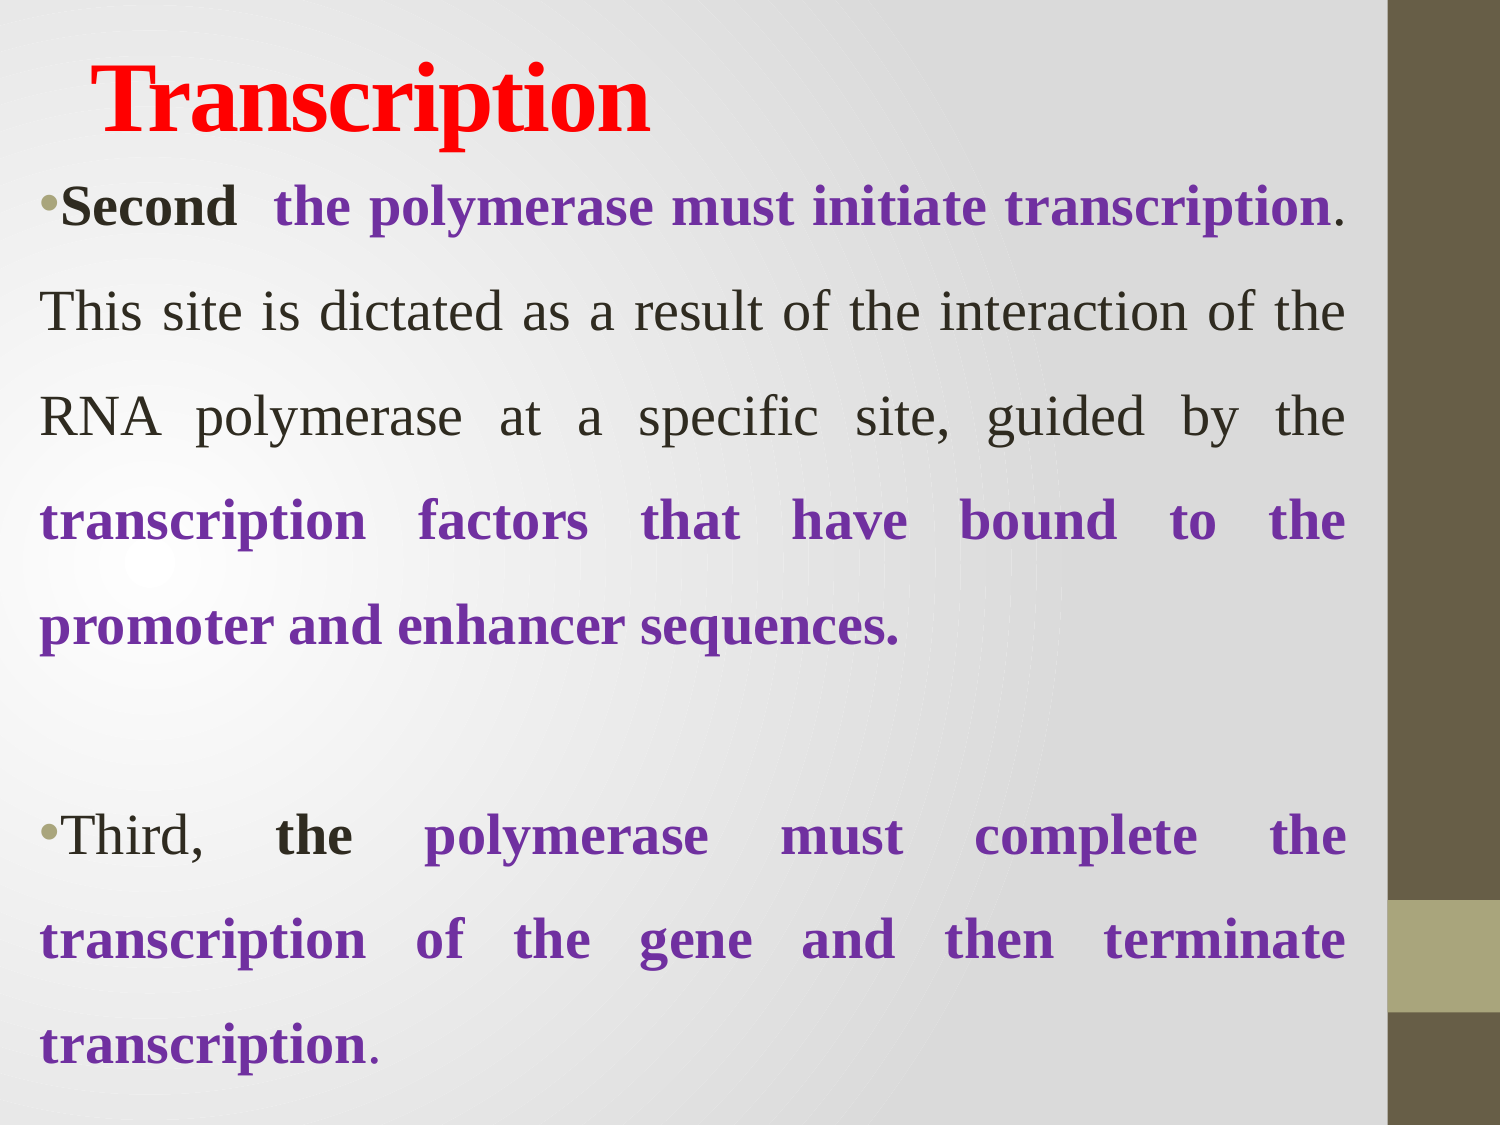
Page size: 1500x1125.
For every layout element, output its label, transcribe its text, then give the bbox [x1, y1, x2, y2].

list Second the polymerase must initiate transcription. This site is dictated as a result of the interaction of the RNA polymerase at a specific site, guided by the transcription factors that have bound to the promoter and enhancer sequences. Third, the polymerase must complete the transcription of the gene and then terminate transcription. [24, 125, 1363, 1100]
title Transcription [75, 45, 1325, 125]
